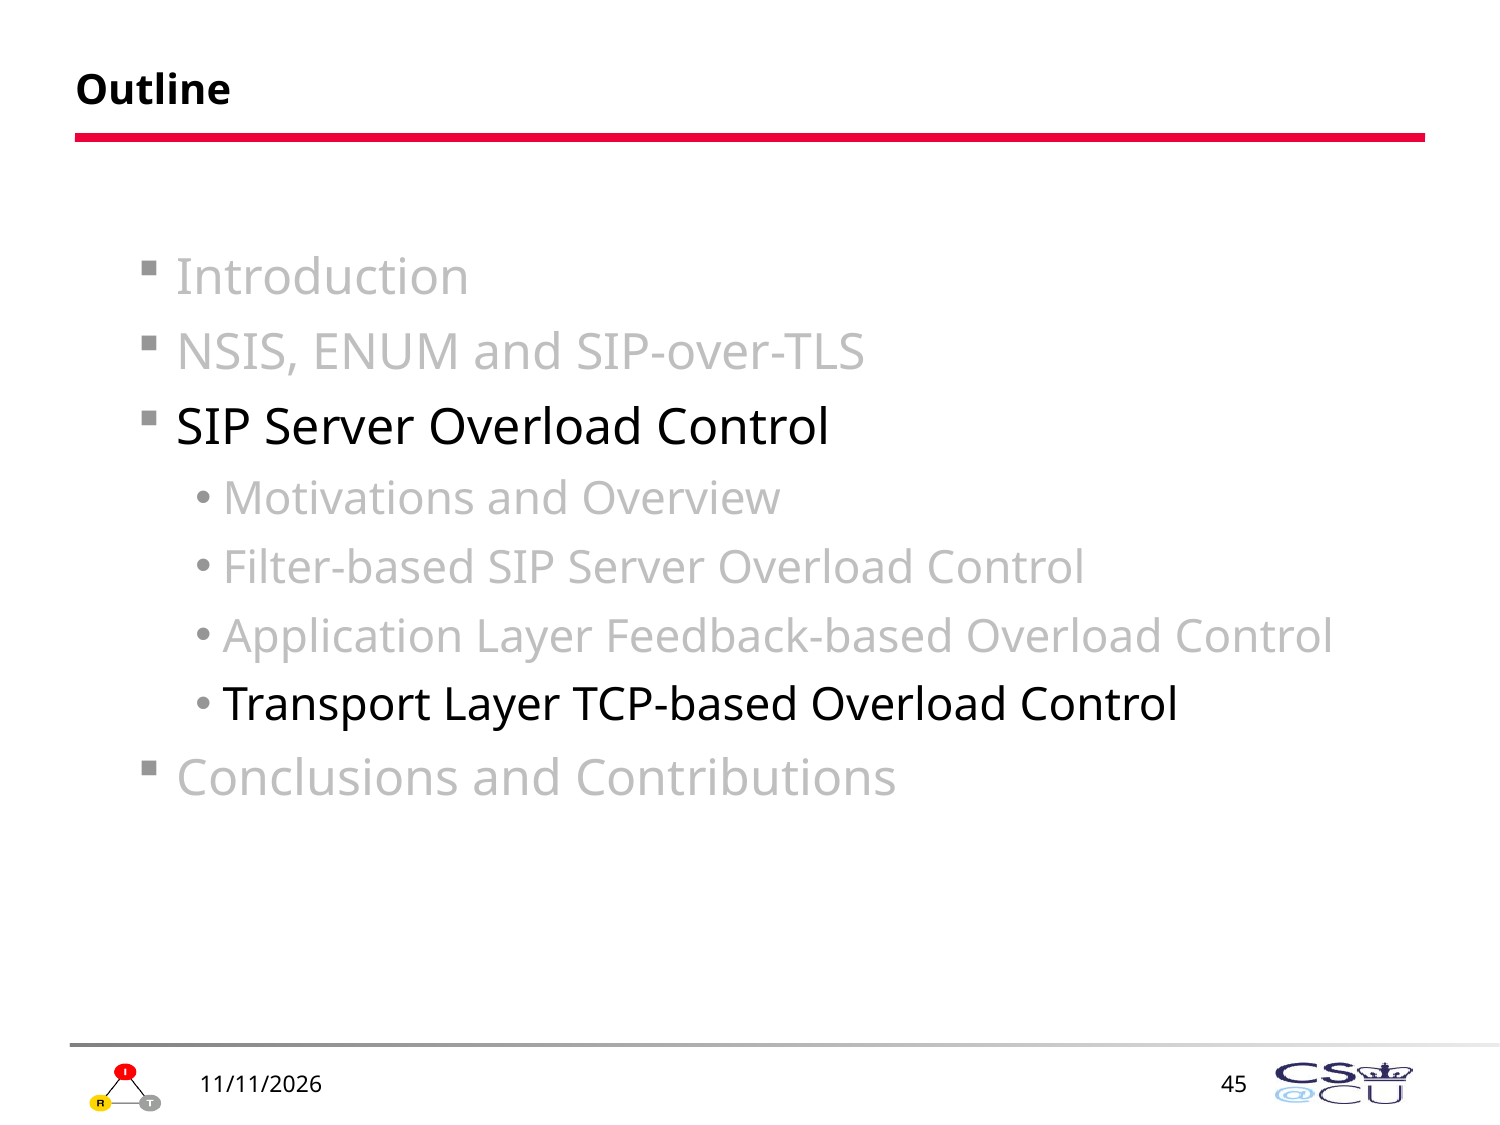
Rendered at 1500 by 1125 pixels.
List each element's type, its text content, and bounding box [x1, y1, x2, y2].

title Outline [74, 0, 1426, 113]
list Introduction NSIS, ENUM and SIP-over-TLS SIP Server Overload Control Motivations and Overview Filter-based SIP Server Overload Control Application Layer Feedback-based Overload Control Transport Layer TCP-based Overload Control Conclusions and Contributions [74, 162, 1426, 1006]
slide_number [137, 1062, 338, 1125]
picture [1275, 1062, 1413, 1104]
slide_number 45 [1099, 1062, 1263, 1125]
picture [87, 1062, 137, 1113]
